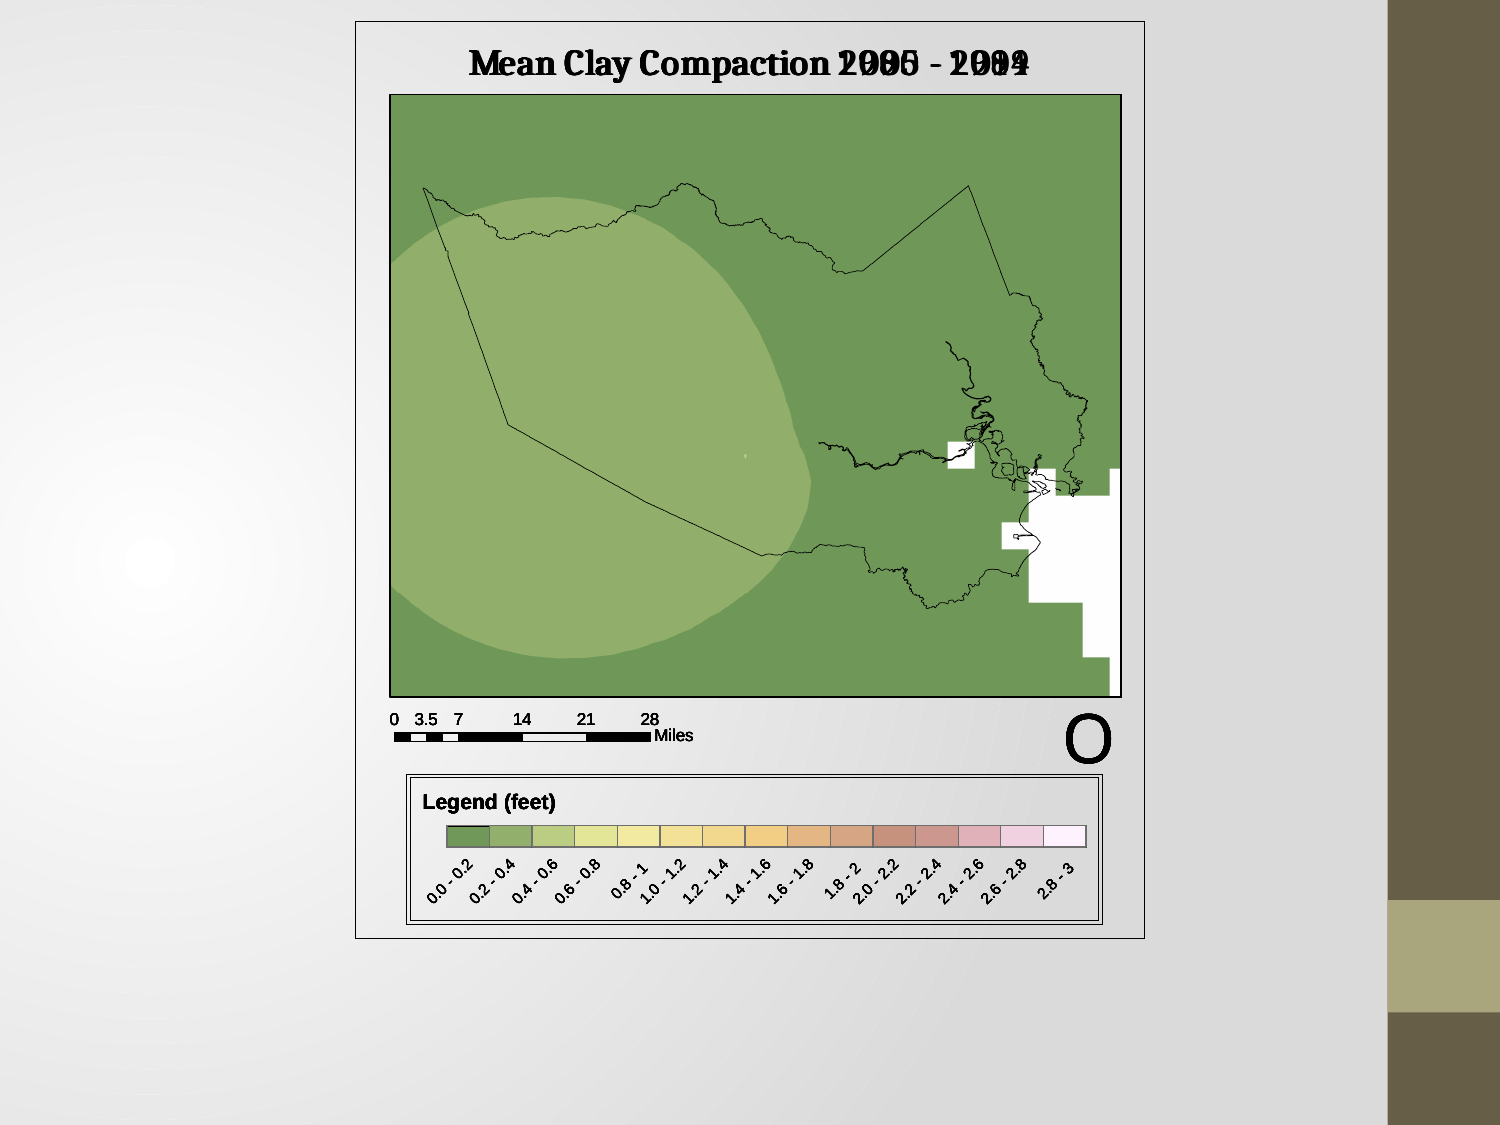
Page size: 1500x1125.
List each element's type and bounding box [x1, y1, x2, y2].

picture [314, 0, 1186, 1125]
